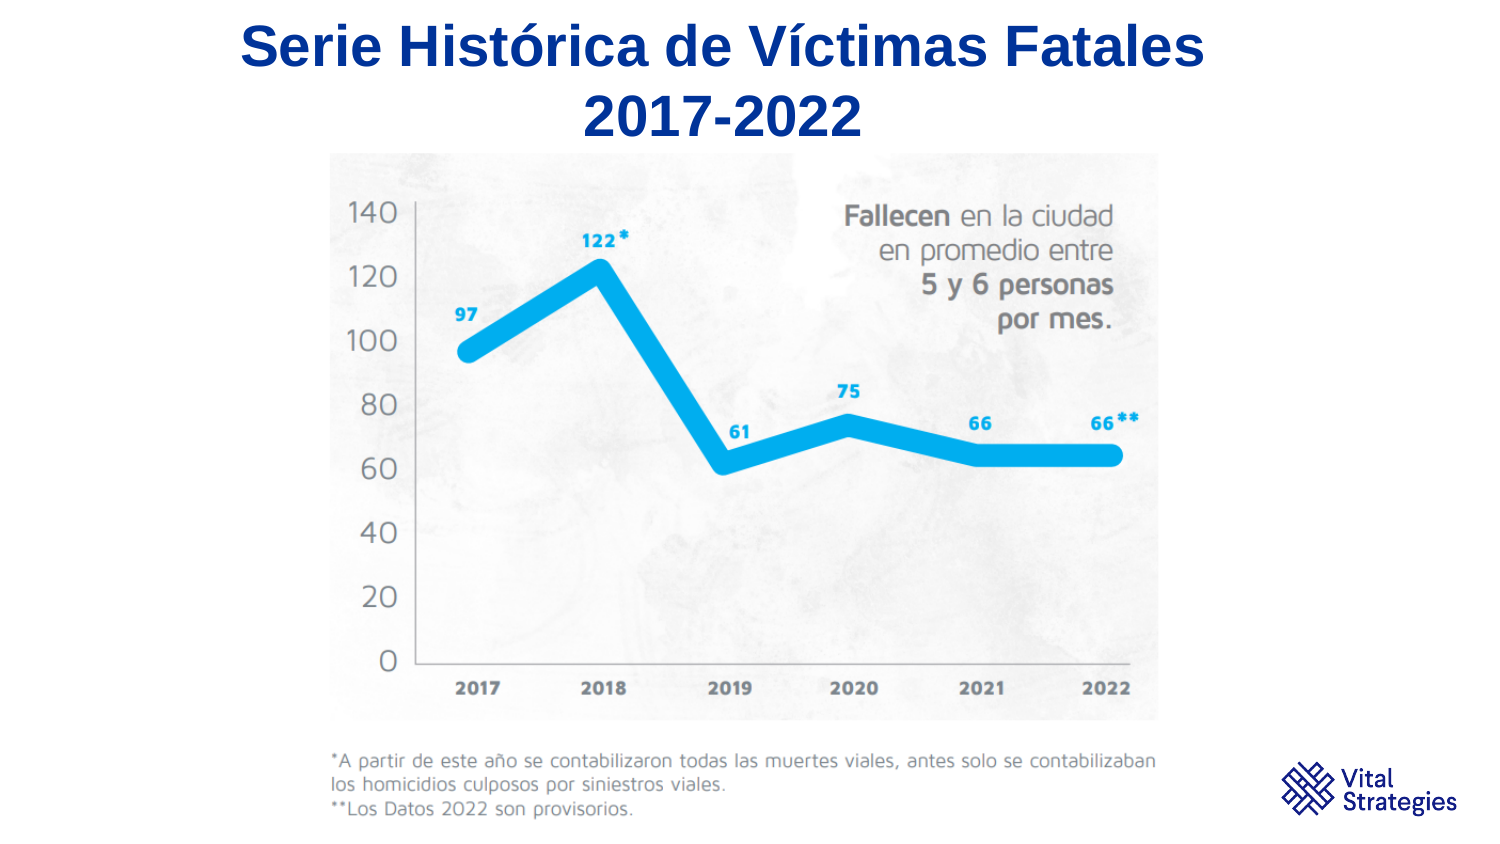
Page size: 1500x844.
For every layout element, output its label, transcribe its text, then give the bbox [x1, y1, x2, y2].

text_box Serie Histórica de Víctimas Fatales 2017-2022 [168, 1, 1279, 156]
picture [1276, 743, 1460, 834]
picture [268, 149, 1232, 826]
